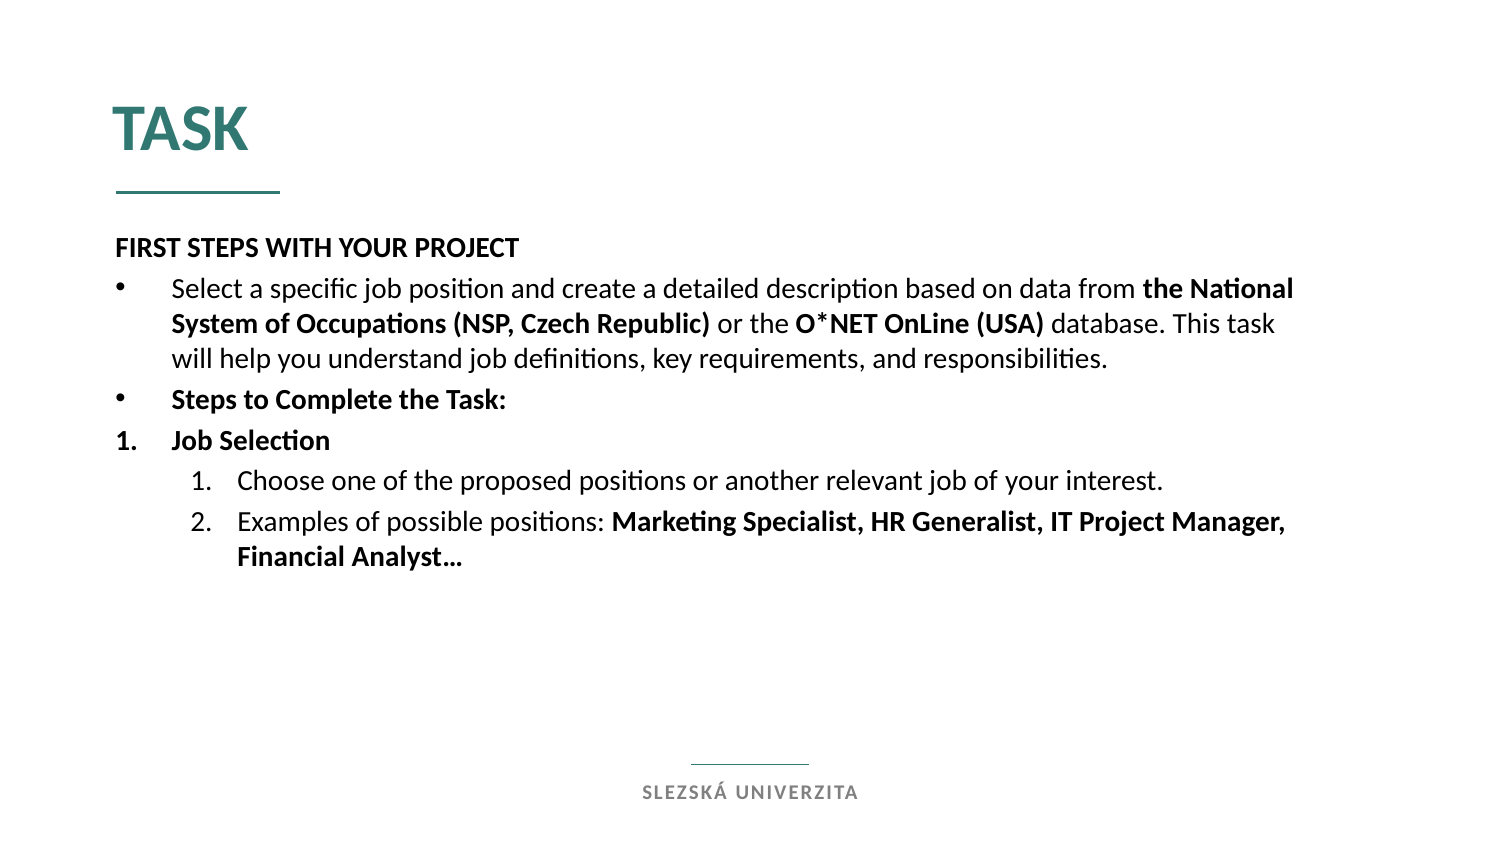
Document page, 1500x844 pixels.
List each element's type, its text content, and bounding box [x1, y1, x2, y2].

text_box First steps with your project Select a specific job position and create a detailed description based on data from the National System of Occupations (NSP, Czech Republic) or the O*NET OnLine (USA) database. This task will help you understand job definitions, key requirements, and responsibilities. Steps to Complete the Task: Job Selection Choose one of the proposed positions or another relevant job of your interest. Examples of possible positions: Marketing Specialist, HR Generalist, IT Project Manager, Financial Analyst… [100, 220, 1312, 709]
text_box [856, 144, 1384, 665]
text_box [623, 764, 877, 812]
text_box task [97, 75, 786, 186]
